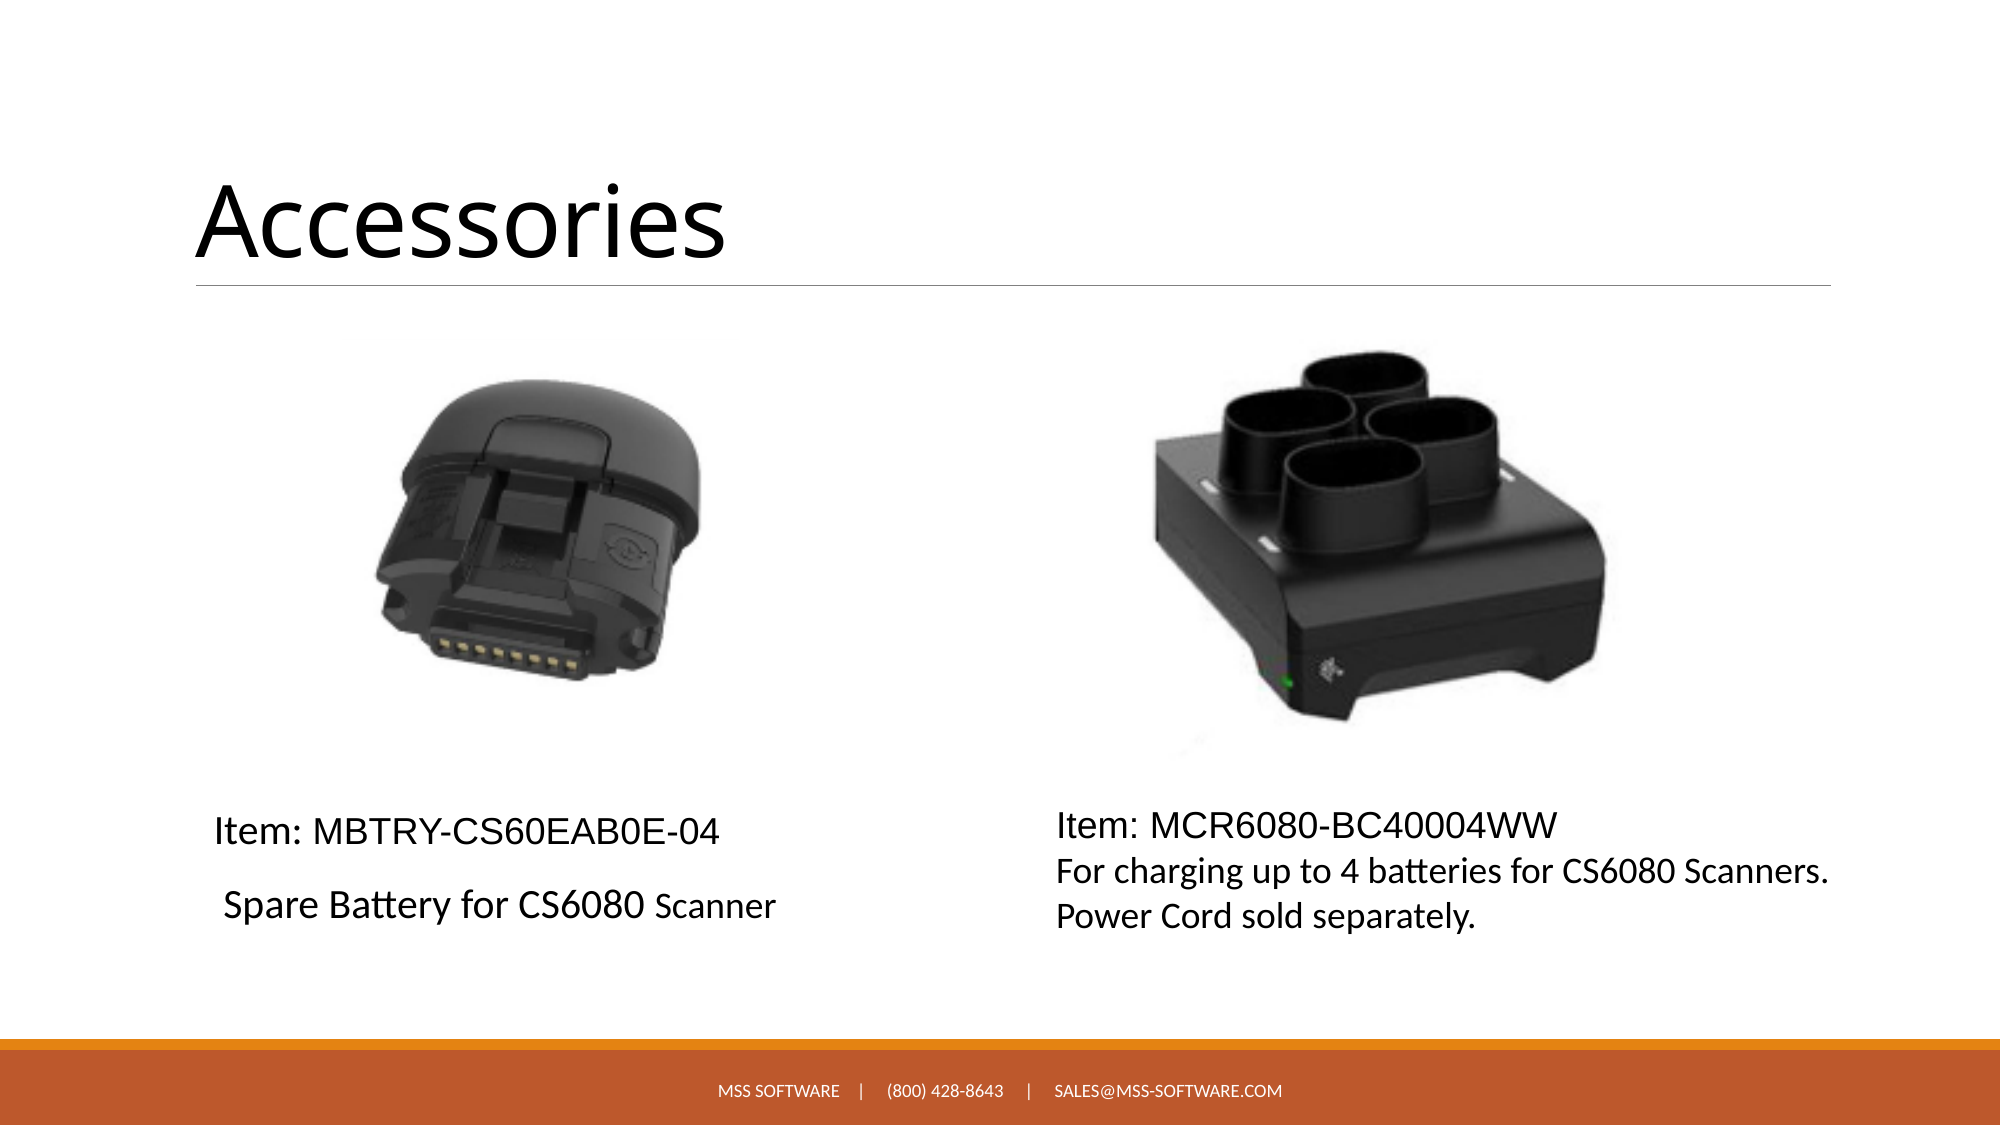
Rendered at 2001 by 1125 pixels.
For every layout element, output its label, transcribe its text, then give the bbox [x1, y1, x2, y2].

text_box Item: MCR6080-BC40004WW For charging up to 4 batteries for CS6080 Scanners. Power Cord sold separately. [1041, 794, 1873, 944]
picture [1099, 316, 1693, 780]
title Accessories [180, 47, 1830, 285]
footer MSS Software | (800) 428-8643 | sales@mss-software.com [604, 1059, 1396, 1120]
list Item: MBTRY-CS60EAB0E-04 Spare Battery for CS6080 Scanner [198, 801, 990, 999]
picture [342, 338, 740, 705]
